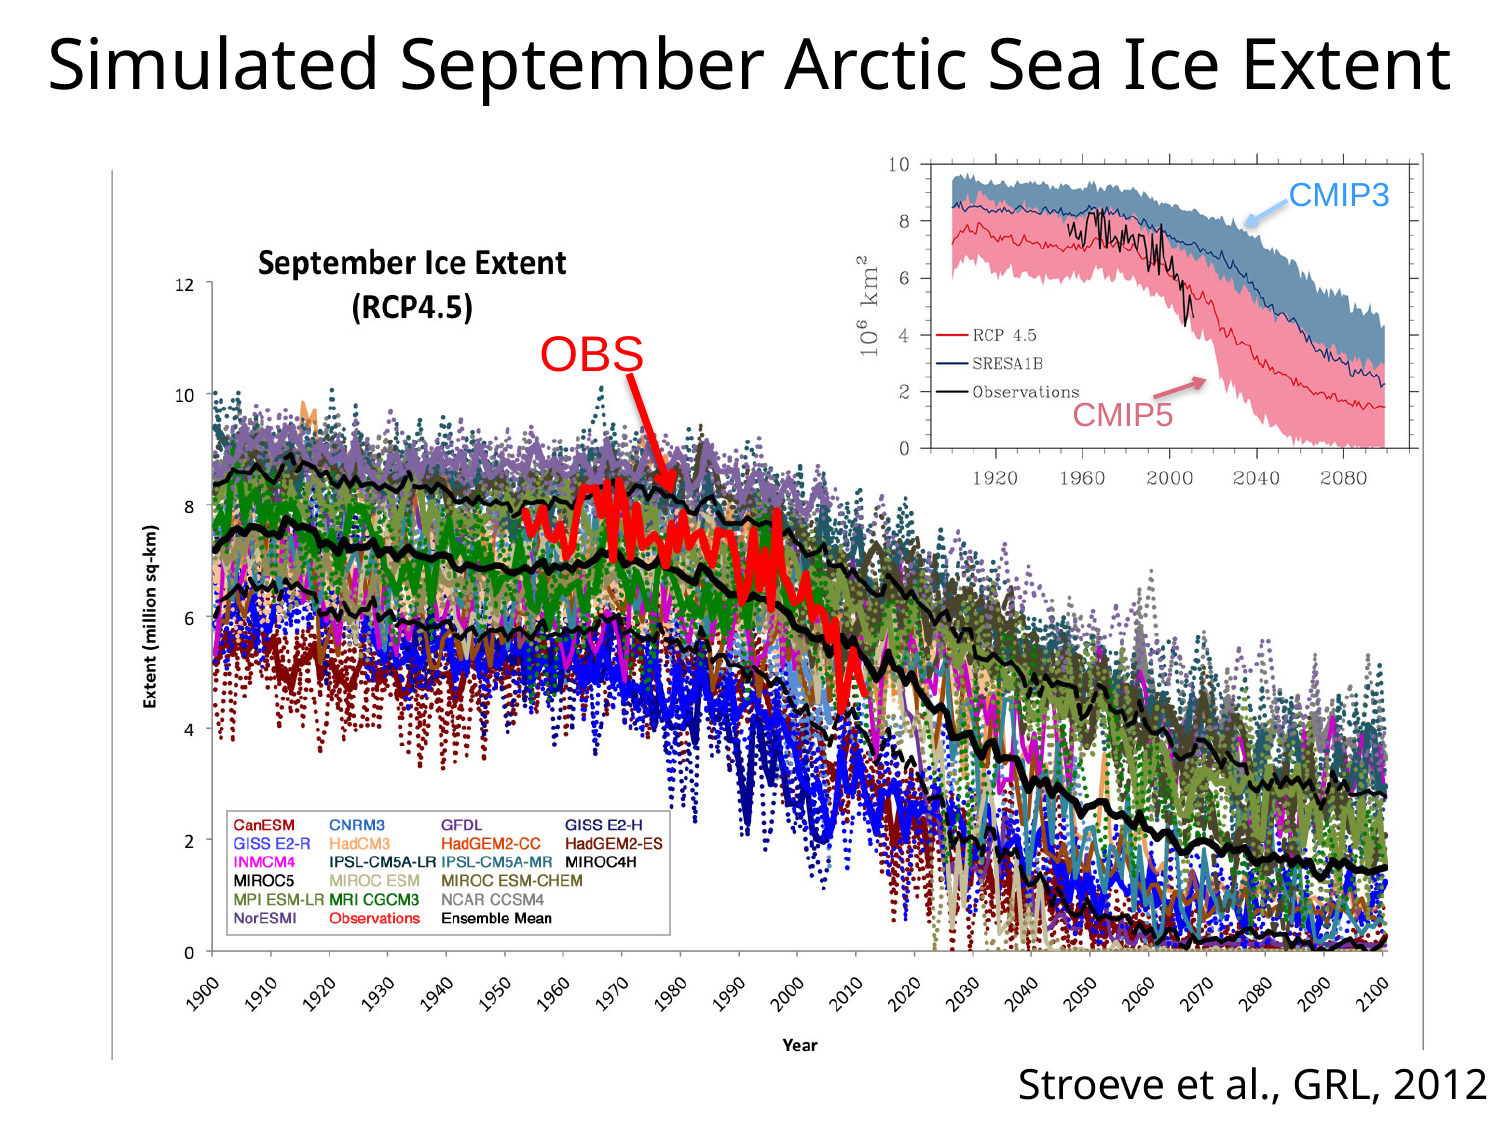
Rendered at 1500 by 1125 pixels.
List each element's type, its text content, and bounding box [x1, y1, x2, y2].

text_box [1243, 200, 1288, 227]
picture [111, 152, 1426, 1060]
title Simulated September Arctic Sea Ice Extent [0, 0, 1500, 123]
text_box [590, 412, 712, 456]
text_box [1153, 379, 1207, 398]
text_box Stroeve et al., GRL, 2012 [1003, 1050, 1500, 1115]
